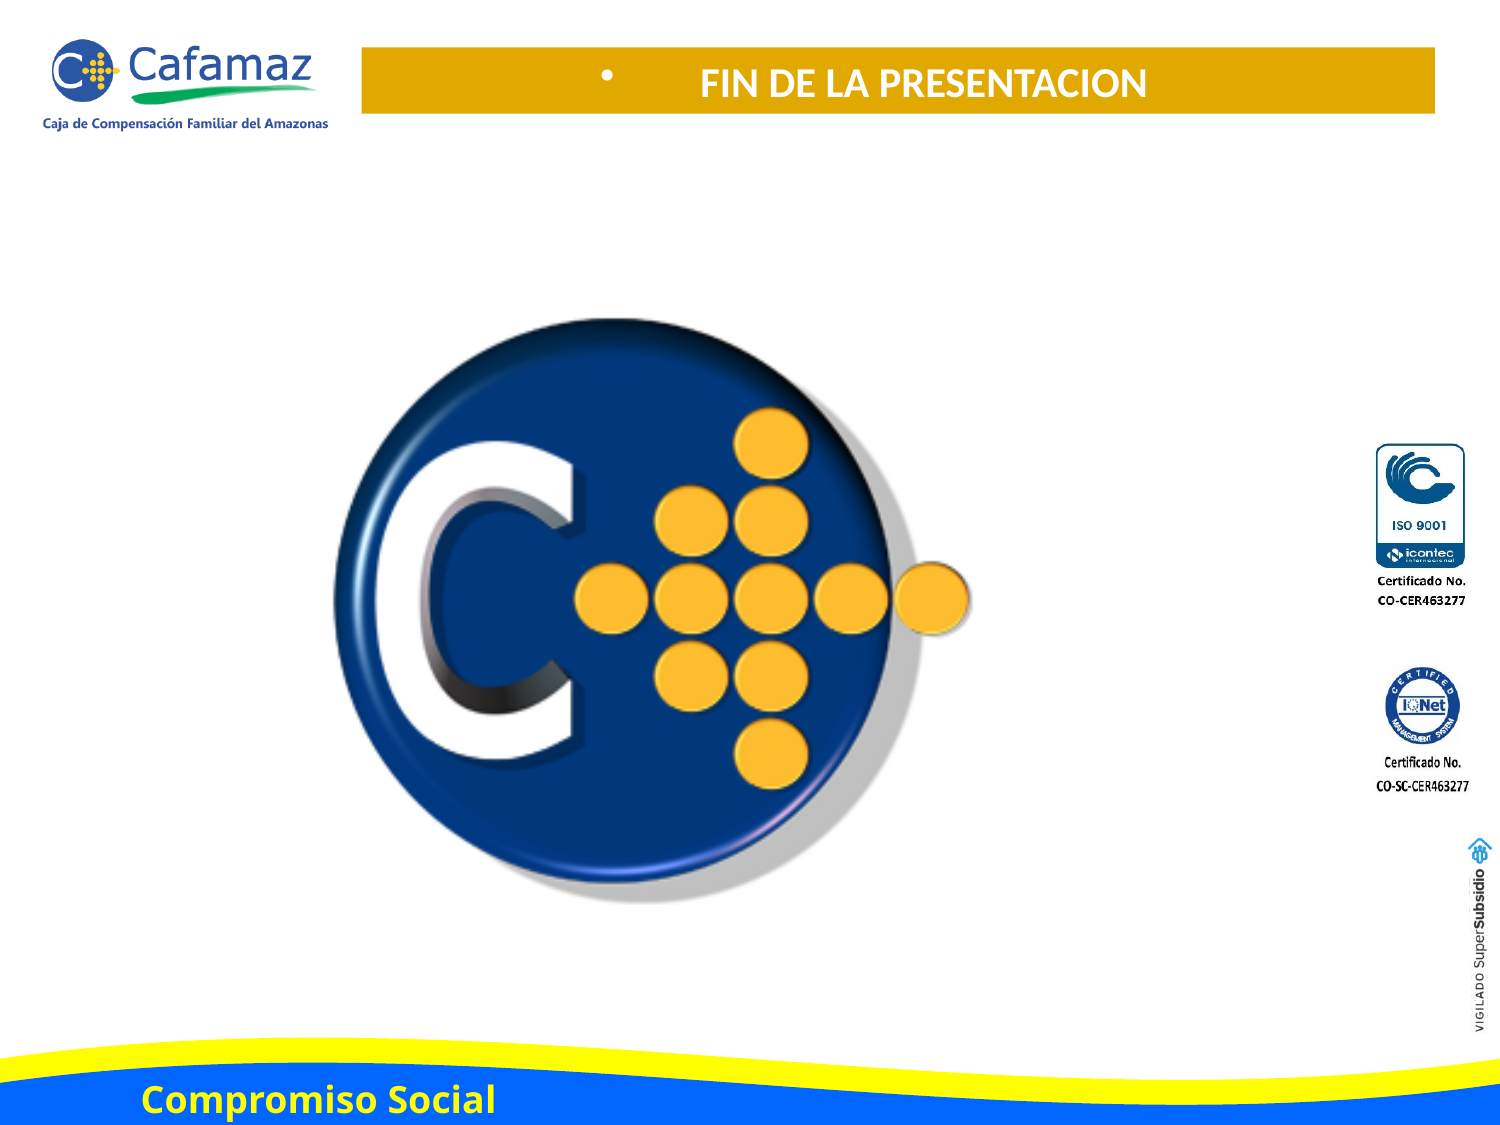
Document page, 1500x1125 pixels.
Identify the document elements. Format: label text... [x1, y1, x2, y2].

picture [32, 30, 337, 138]
picture [1355, 435, 1485, 615]
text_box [0, 833, 1500, 1125]
picture [229, 184, 1329, 1035]
picture [1357, 648, 1485, 810]
text_box FIN DE LA PRESENTACION [361, 47, 1435, 114]
